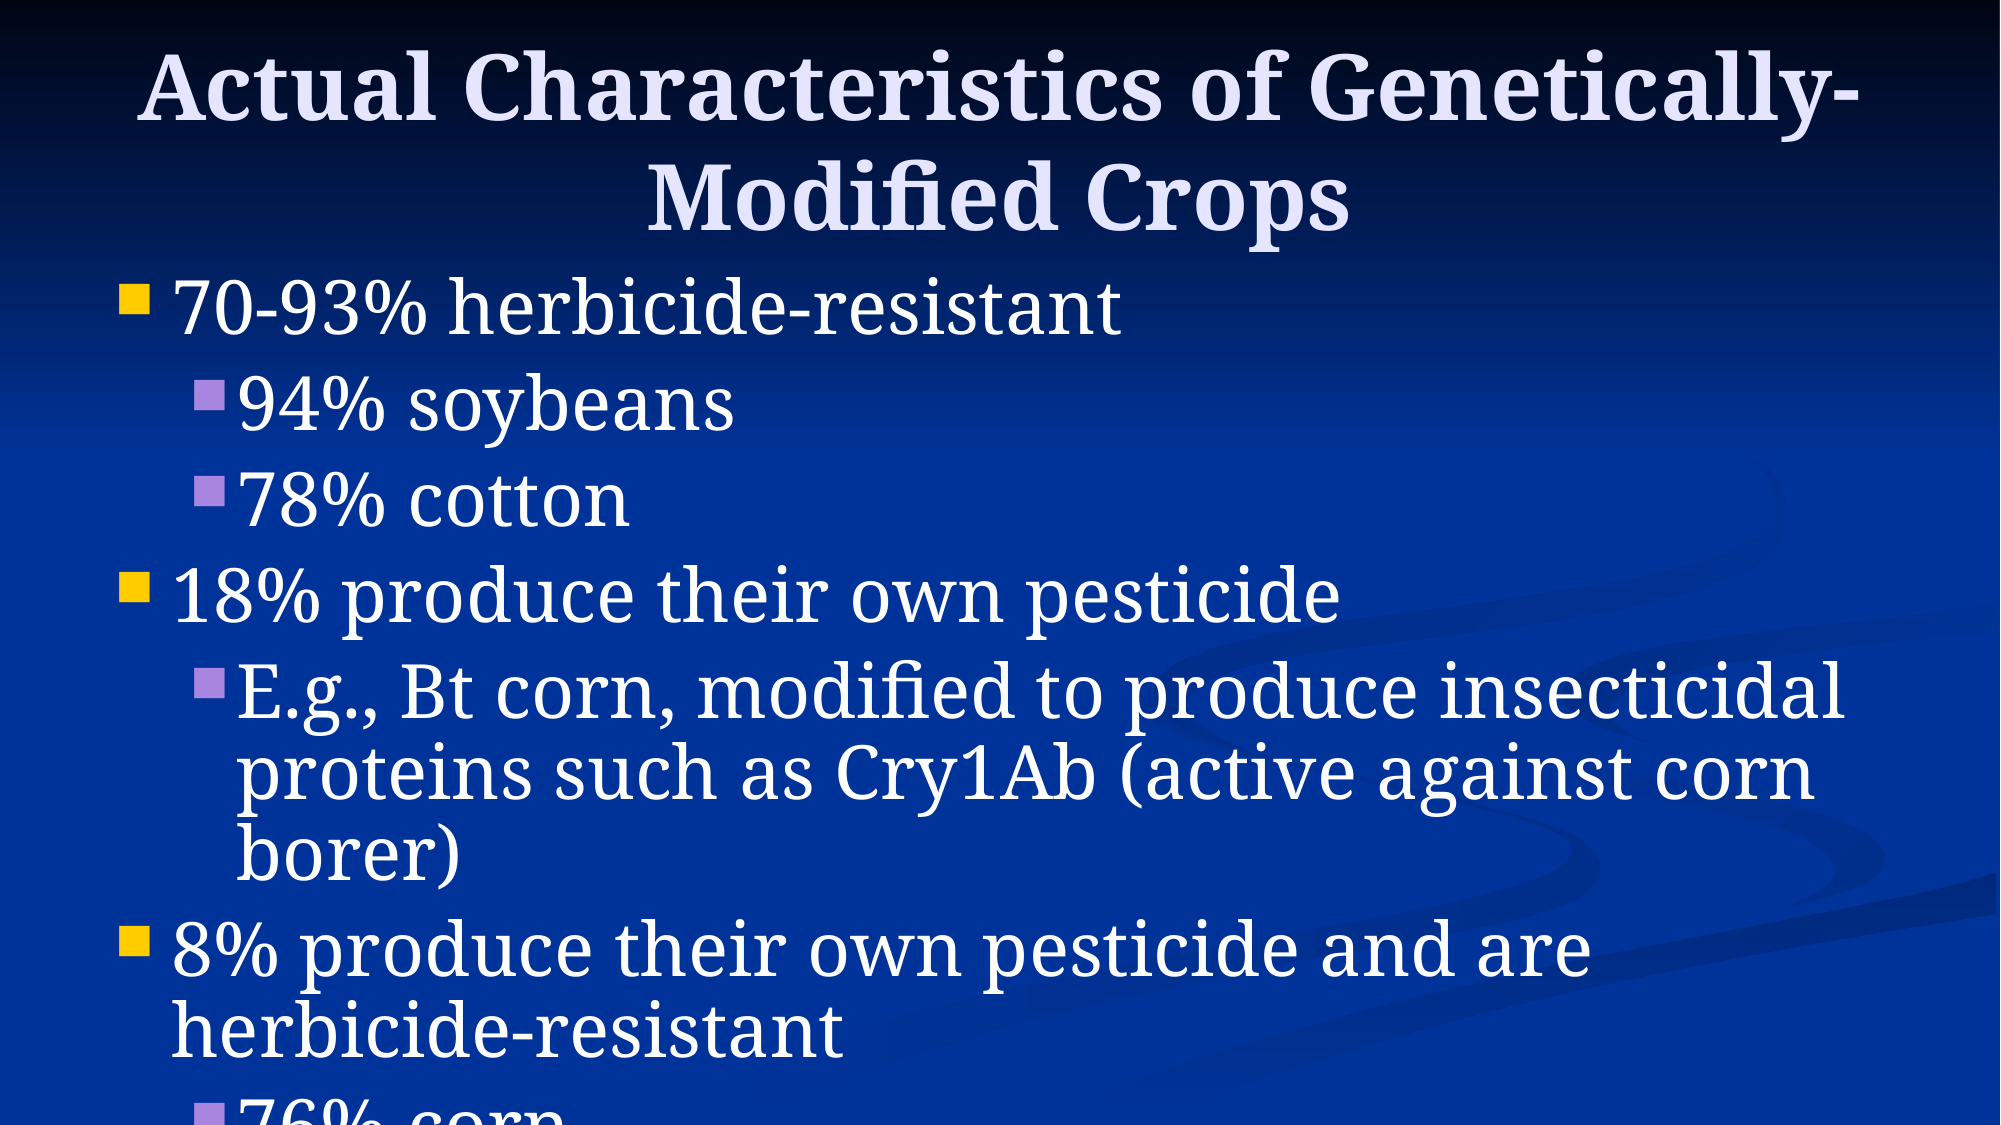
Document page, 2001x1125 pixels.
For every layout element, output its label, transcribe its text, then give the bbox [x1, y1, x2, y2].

list 70-93% herbicide-resistant 94% soybeans 78% cotton 18% produce their own pesticide E.g., Bt corn, modified to produce insecticidal proteins such as Cry1Ab (active against corn borer) 8% produce their own pesticide and are herbicide-resistant 76% corn [99, 262, 1901, 1006]
title Actual Characteristics of Genetically-Modified Crops [99, 44, 1901, 233]
